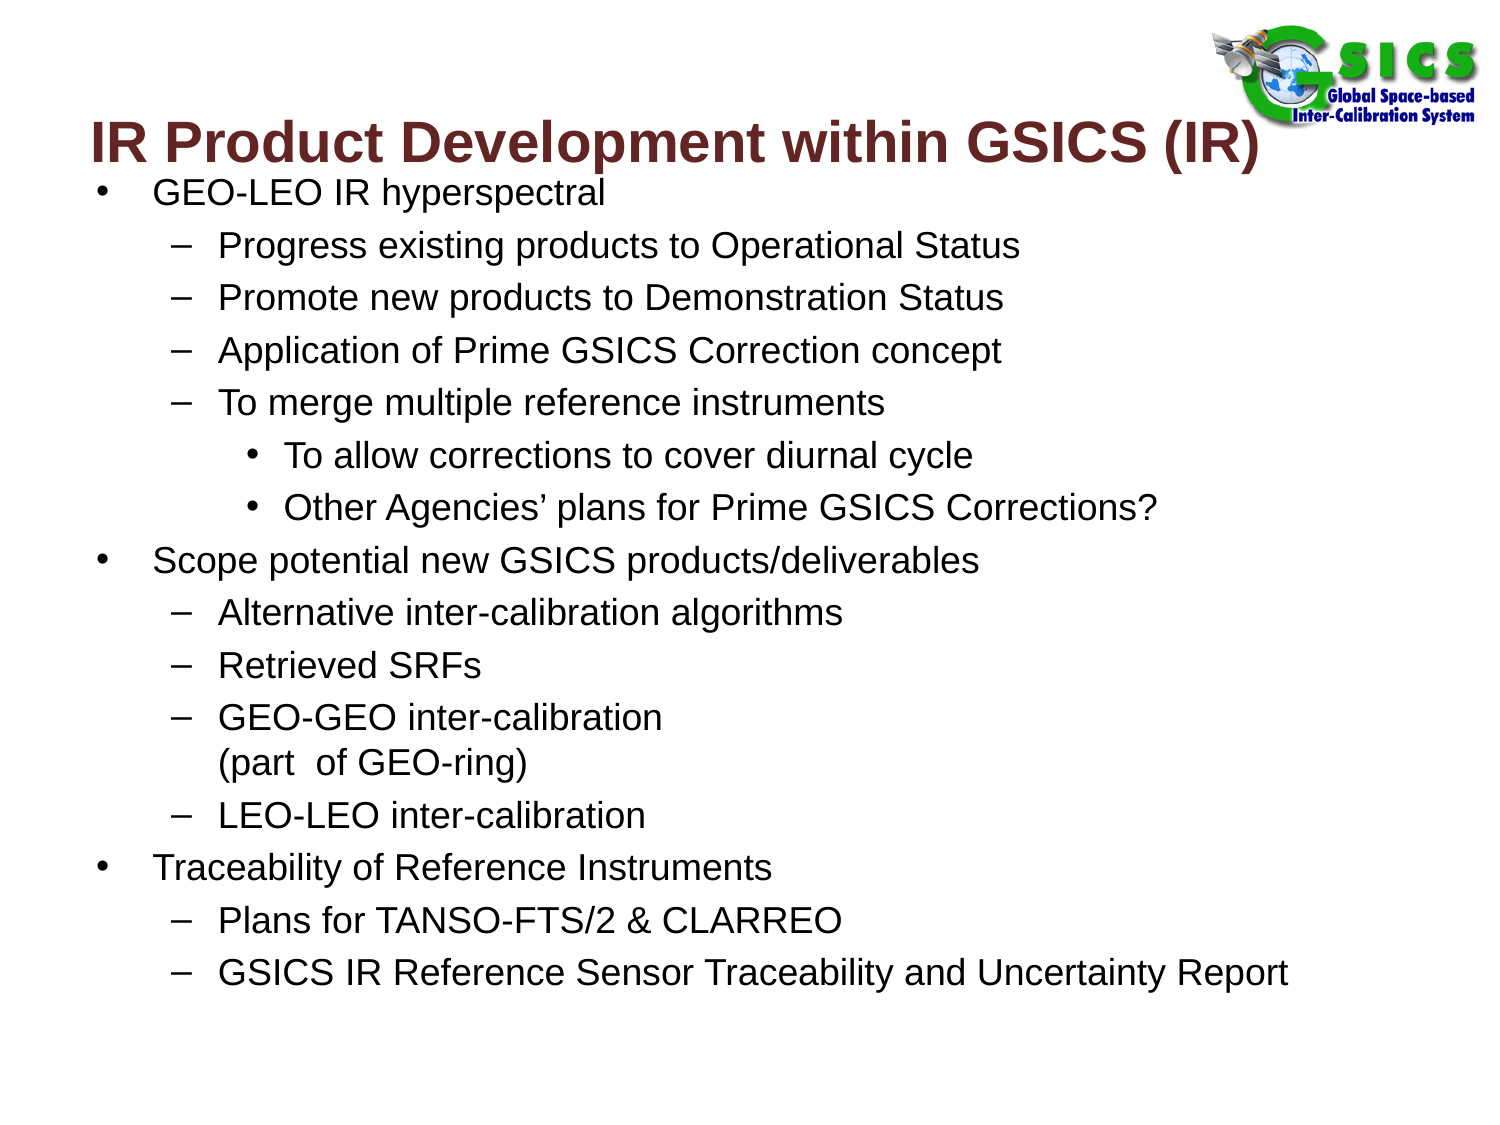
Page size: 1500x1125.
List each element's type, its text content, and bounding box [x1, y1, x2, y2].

picture [1204, 17, 1482, 130]
title IR Product Development within GSICS (IR) [75, 45, 1425, 233]
text_box GEO-LEO IR hyperspectral Progress existing products to Operational Status Promote new products to Demonstration Status Application of Prime GSICS Correction concept To merge multiple reference instruments To allow corrections to cover diurnal cycle Other Agencies’ plans for Prime GSICS Corrections? Scope potential new GSICS products/deliverables Alternative inter-calibration algorithms Retrieved SRFs GEO-GEO inter-calibration (part of GEO-ring) LEO-LEO inter-calibration Traceability of Reference Instruments Plans for TANSO-FTS/2 & CLARREO GSICS IR Reference Sensor Traceability and Uncertainty Report [81, 160, 1412, 1024]
